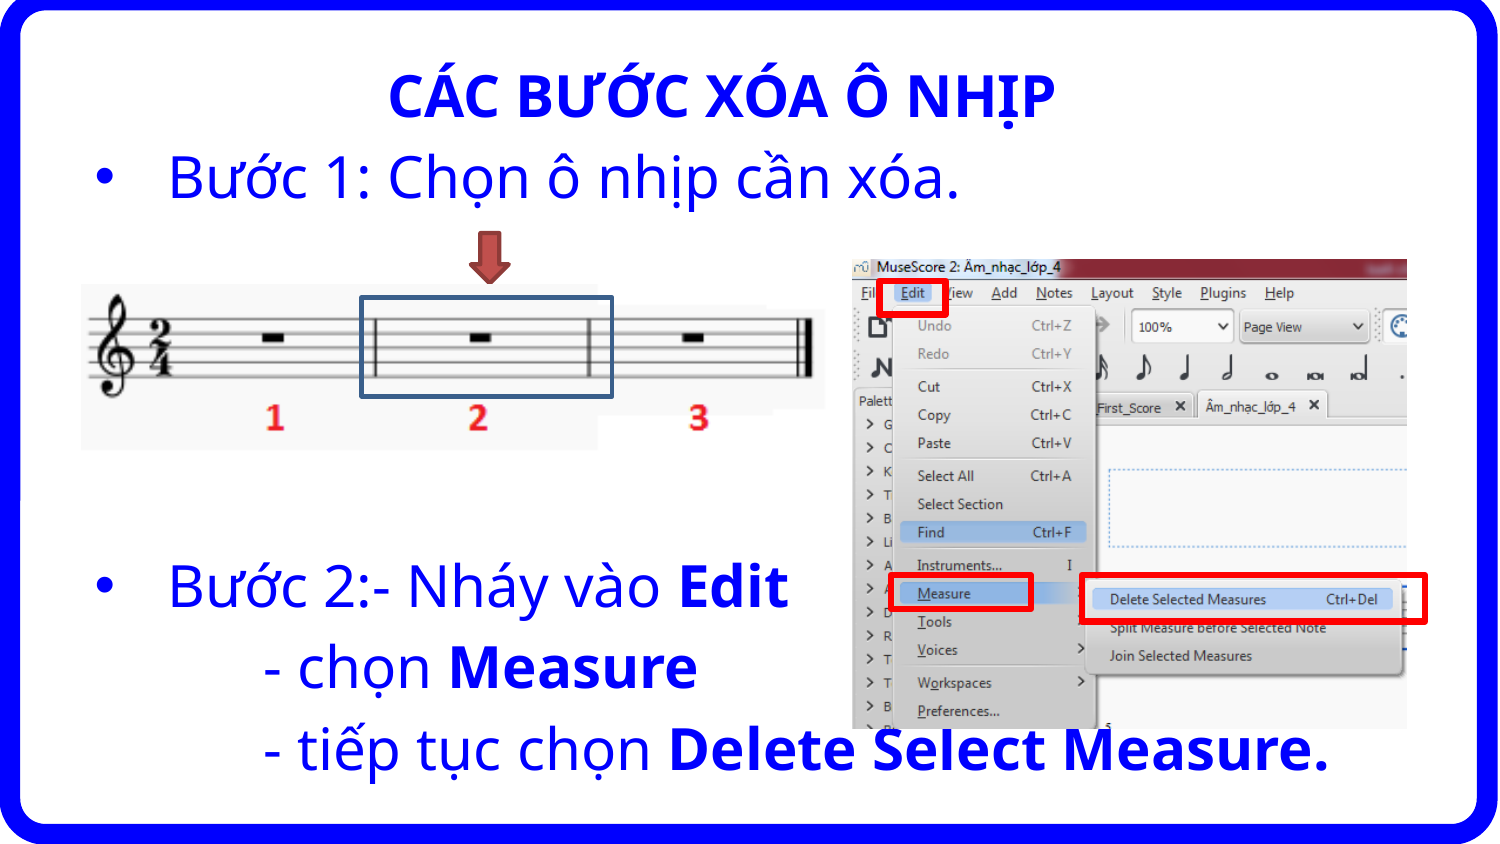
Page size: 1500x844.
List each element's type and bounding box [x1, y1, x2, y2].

picture [851, 259, 1407, 729]
text_box [9, 0, 1500, 835]
picture [81, 283, 848, 470]
